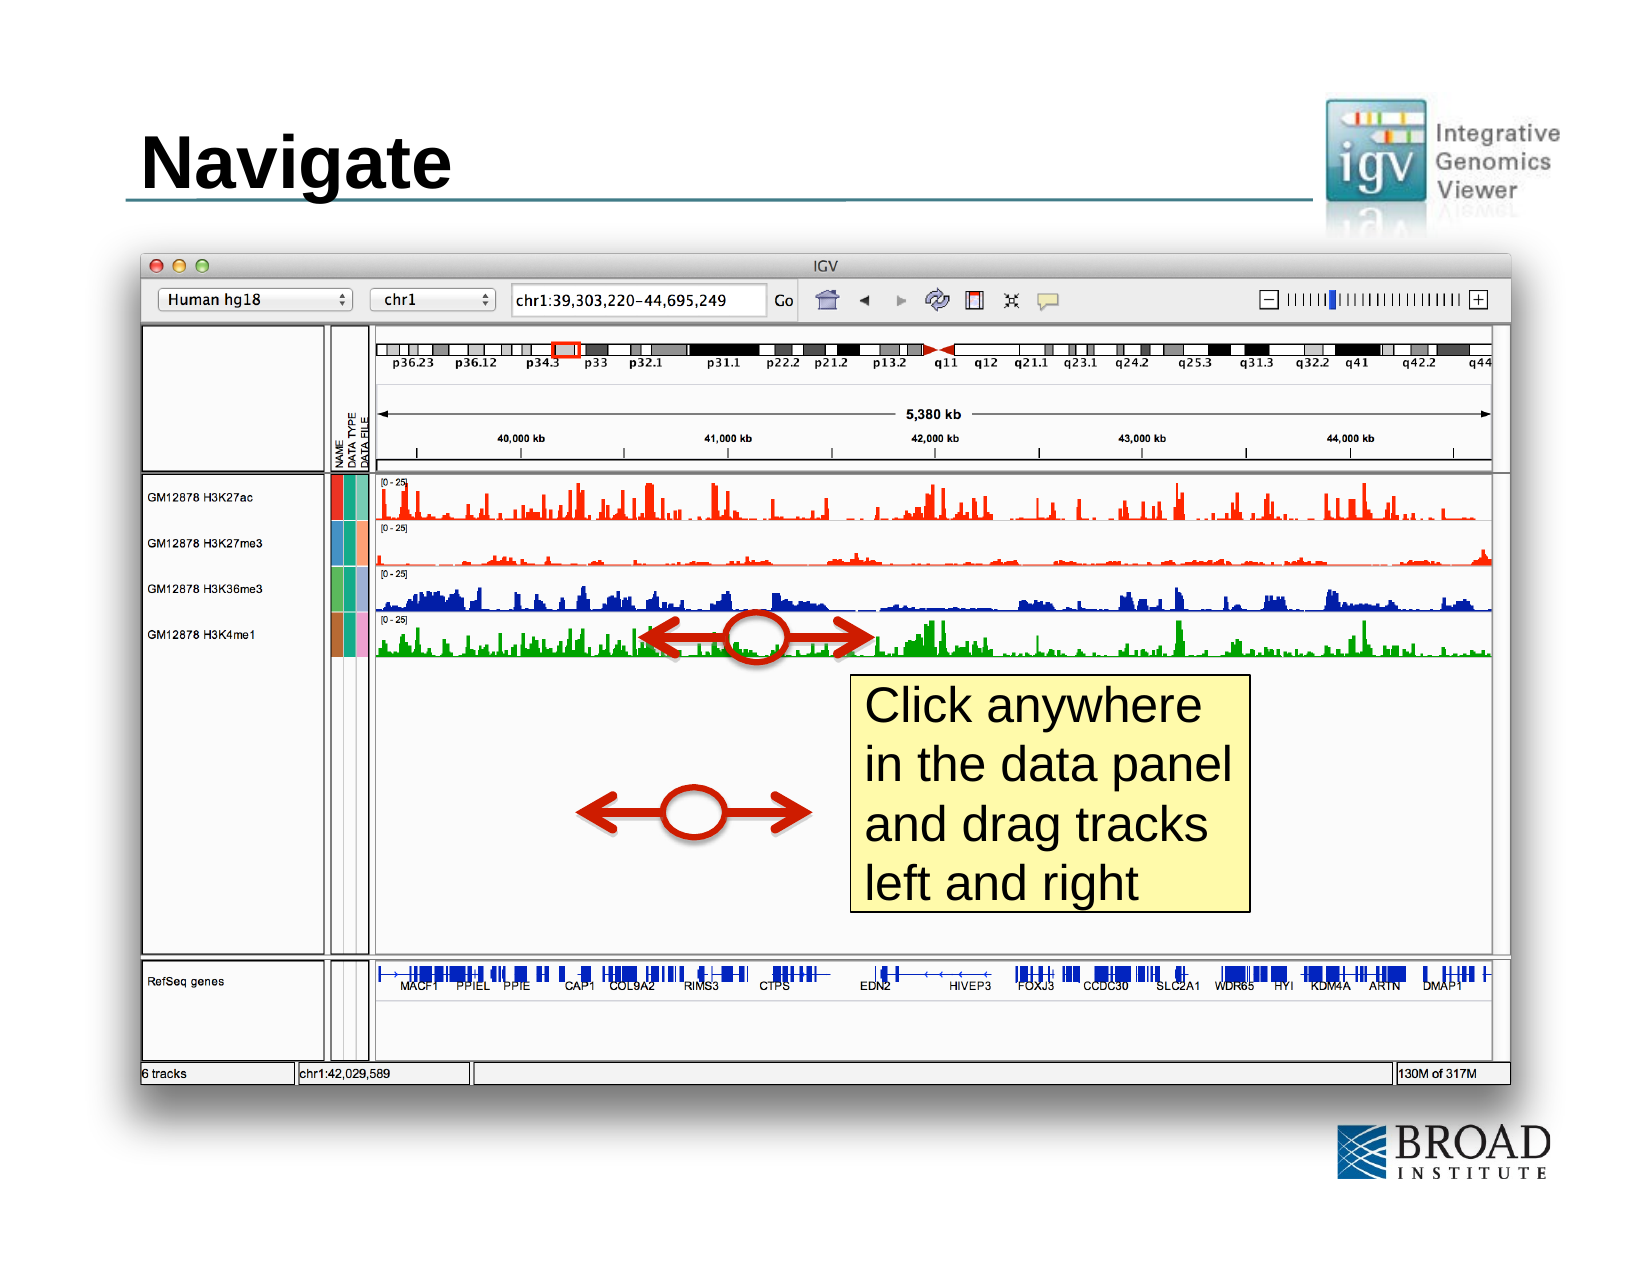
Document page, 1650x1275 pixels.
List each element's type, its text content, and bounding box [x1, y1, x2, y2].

text_box [726, 645, 787, 677]
text_box [664, 821, 724, 852]
text_box [724, 777, 851, 854]
text_box [726, 612, 787, 663]
text_box [75, 213, 1576, 1175]
text_box [664, 787, 724, 838]
text_box [664, 780, 724, 803]
text_box [726, 605, 787, 629]
picture [1337, 1175, 1551, 1179]
title Navigate [113, 113, 1537, 213]
text_box [599, 602, 726, 679]
text_box [833, 616, 876, 659]
picture [1325, 92, 1560, 213]
text_box [575, 791, 618, 834]
text_box [770, 791, 813, 834]
text_box [637, 616, 680, 659]
text_box [537, 777, 664, 854]
text_box Click anywhere in the data panel and drag tracks left and right [850, 674, 1251, 913]
text_box [787, 602, 914, 679]
